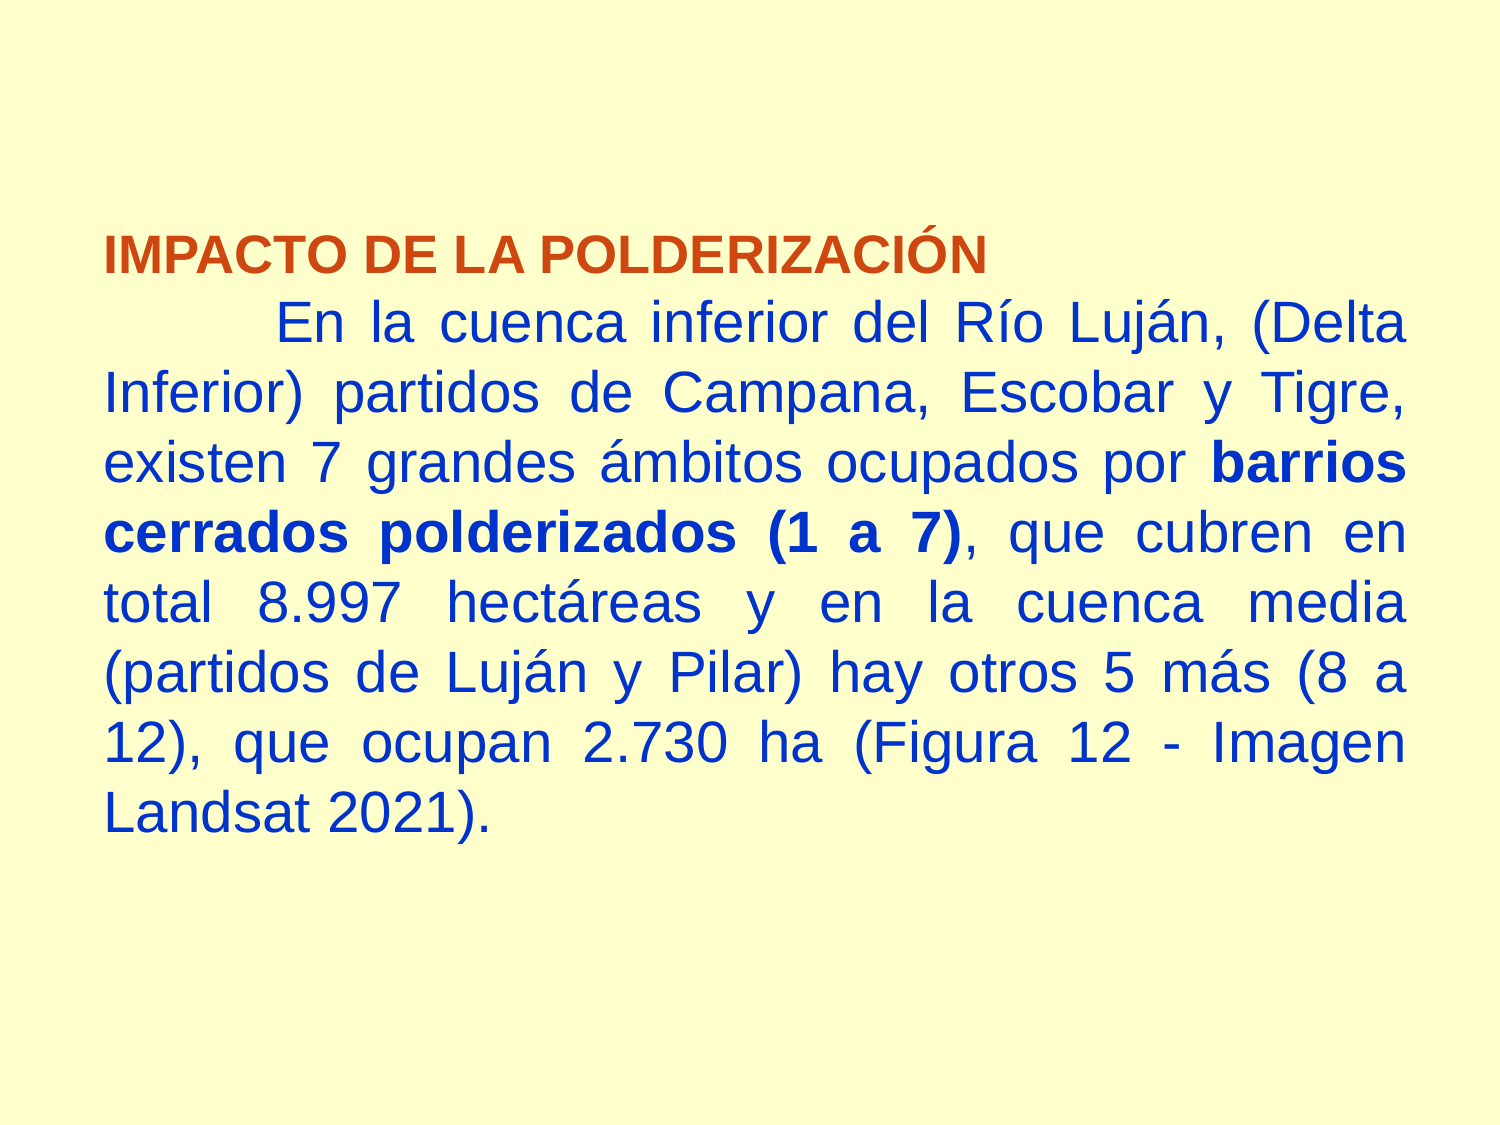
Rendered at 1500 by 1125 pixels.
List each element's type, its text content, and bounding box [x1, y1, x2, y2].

text_box IMPACTO DE LA POLDERIZACIÓN En la cuenca inferior del Río Luján, (Delta Inferior) partidos de Campana, Escobar y Tigre, existen 7 grandes ámbitos ocupados por barrios cerrados polderizados (1 a 7), que cubren en total 8.997 hectáreas y en la cuenca media (partidos de Luján y Pilar) hay otros 5 más (8 a 12), que ocupan 2.730 ha (Figura 12 - Imagen Landsat 2021). [88, 206, 1424, 904]
